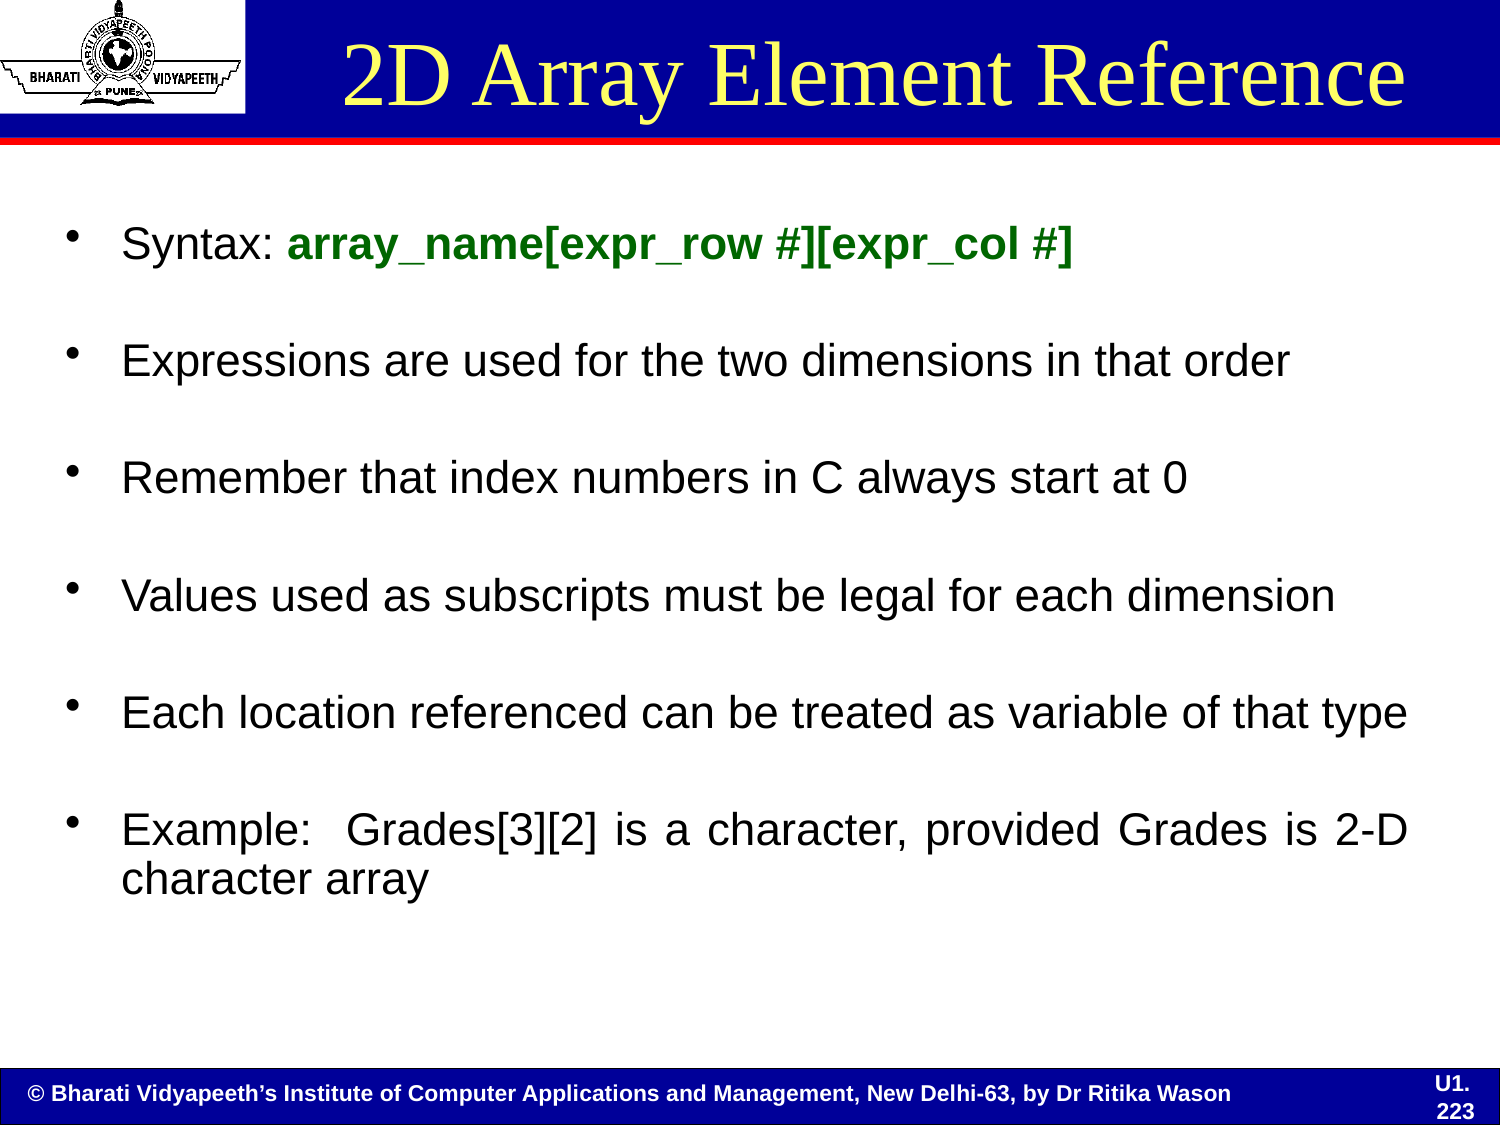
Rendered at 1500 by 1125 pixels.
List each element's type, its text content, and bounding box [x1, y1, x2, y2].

list Syntax: array_name[expr_row #][expr_col #] Expressions are used for the two dimensions in that order Remember that index numbers in C always start at 0 Values used as subscripts must be legal for each dimension Each location referenced can be treated as variable of that type Example: Grades[3][2] is a character, provided Grades is 2-D character array [50, 212, 1425, 1013]
picture [0, 0, 241, 106]
title 2D Array Element Reference [249, 0, 1500, 138]
